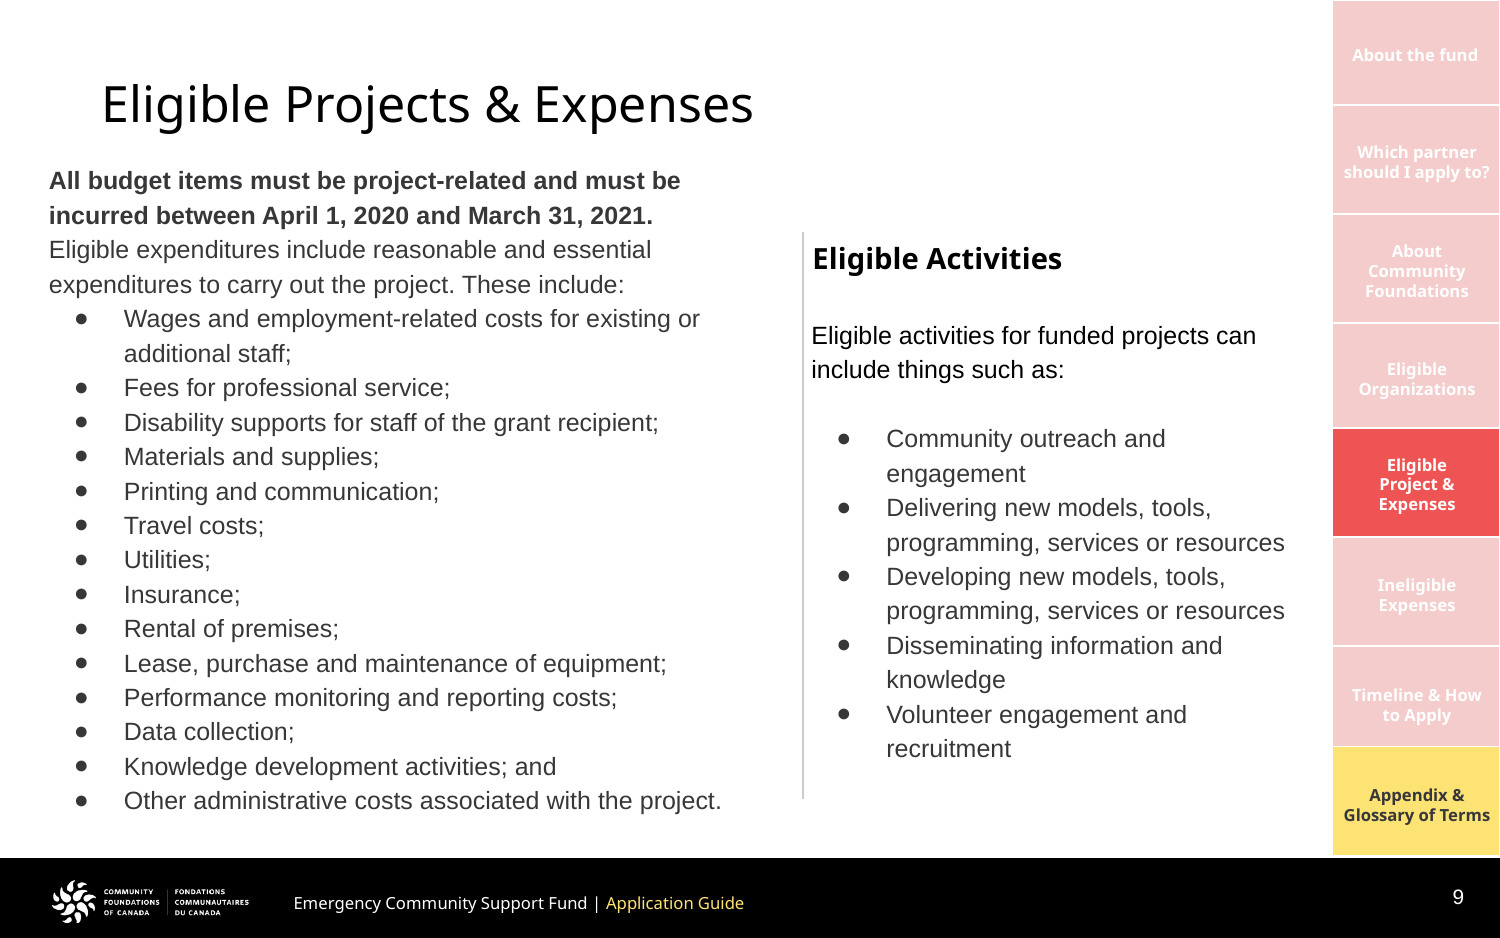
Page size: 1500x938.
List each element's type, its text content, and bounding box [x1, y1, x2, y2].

picture [32, 877, 270, 923]
title Eligible Activities [797, 205, 1118, 299]
title Eligible Projects & Expenses [86, 50, 1339, 156]
list All budget items must be project-related and must be incurred between April 1, 2020 and March 31, 2021. Eligible expenditures include reasonable and essential expenditures to carry out the project. These include: Wages and employment-related costs for existing or additional staff; Fees for professional service; Disability supports for staff of the grant recipient; Materials and supplies; Printing and communication; Travel costs; Utilities; Insurance; Rental of premises; Lease, purchase and maintenance of equipment; Performance monitoring and reporting costs; Data collection; Knowledge development activities; and Other administrative costs associated with the project. [34, 145, 750, 670]
slide_number 9 [1388, 860, 1479, 933]
list Eligible activities for funded projects can include things such as: Community outreach and engagement Delivering new models, tools, programming, services or resources Developing new models, tools, programming, services or resources Disseminating information and knowledge Volunteer engagement and recruitment [807, 299, 1313, 573]
